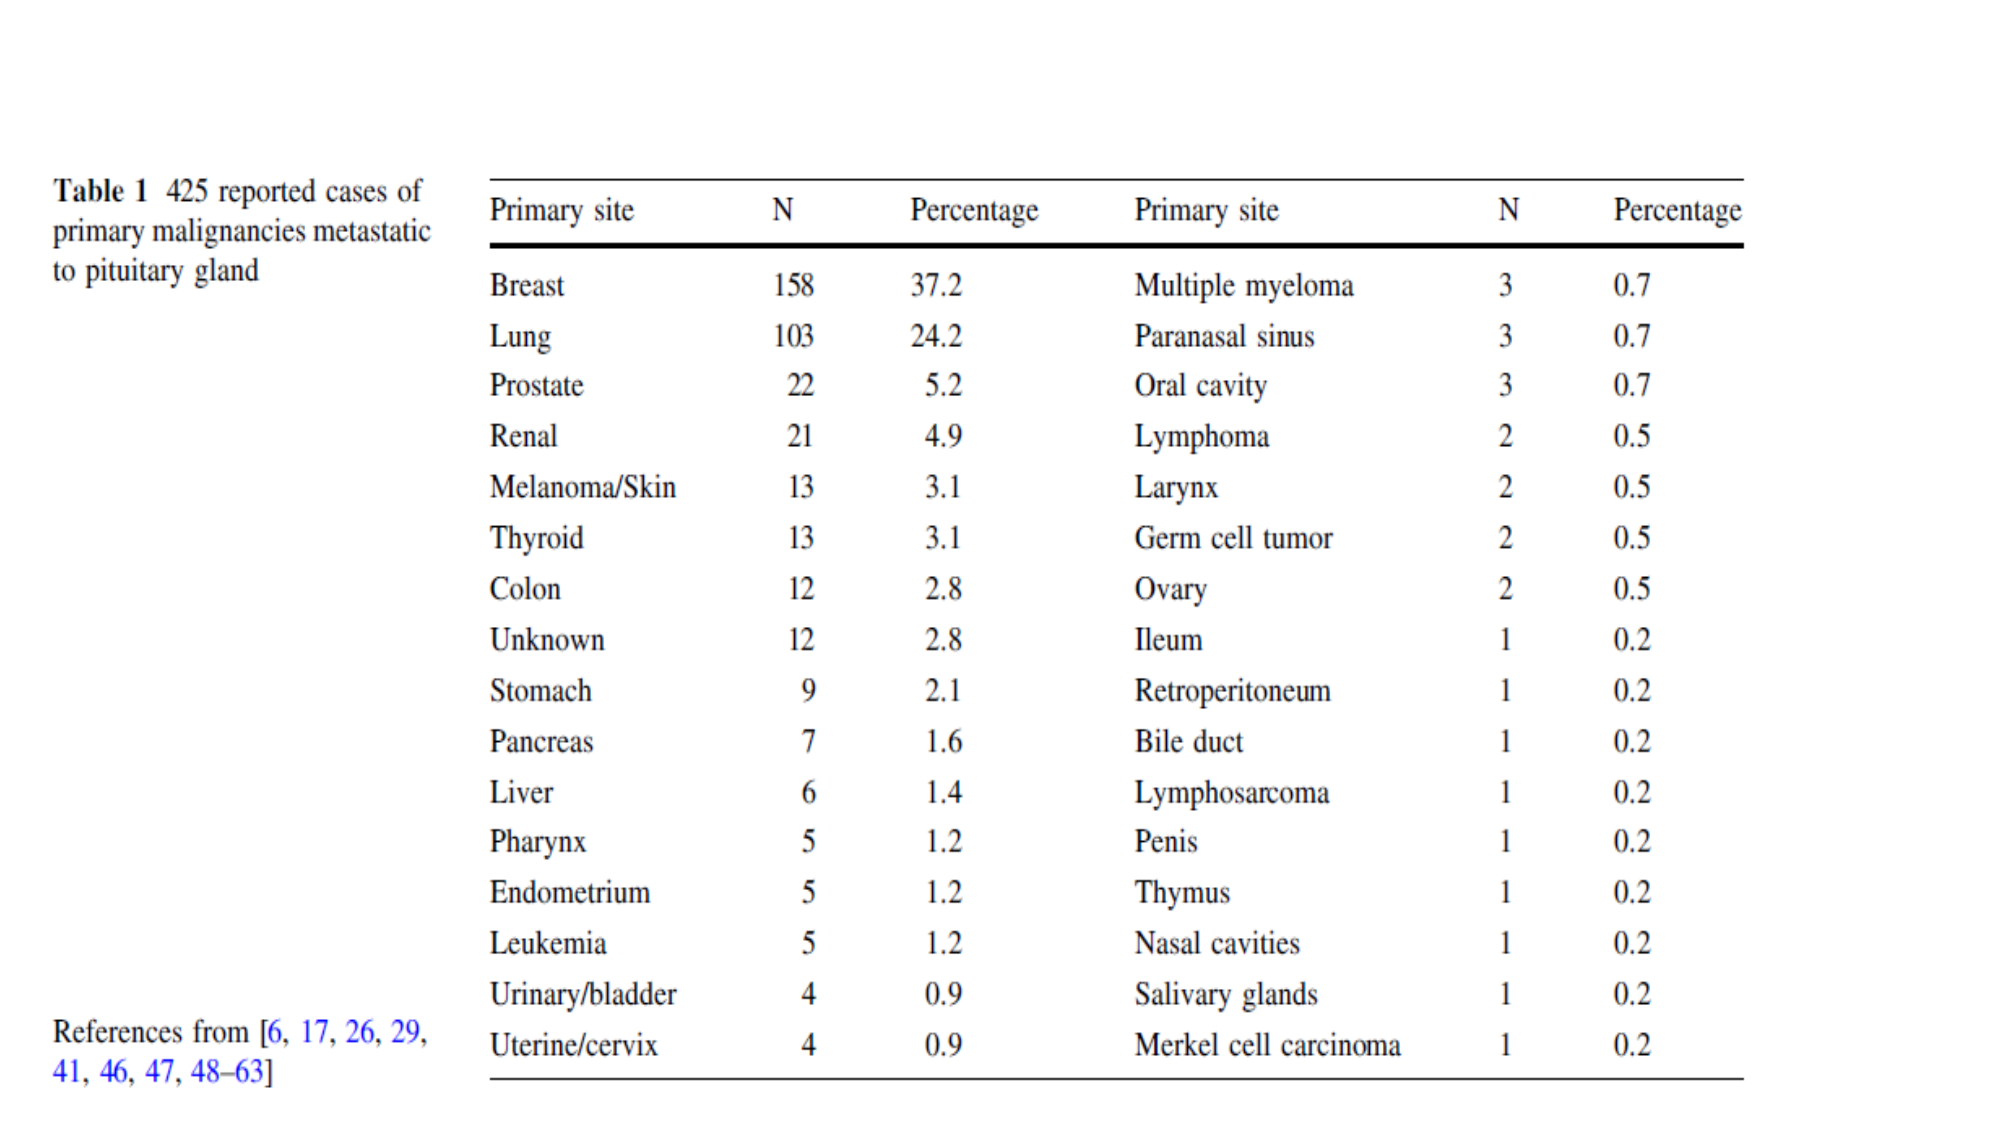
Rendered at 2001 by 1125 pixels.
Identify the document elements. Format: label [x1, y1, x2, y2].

list [50, 166, 1754, 1103]
